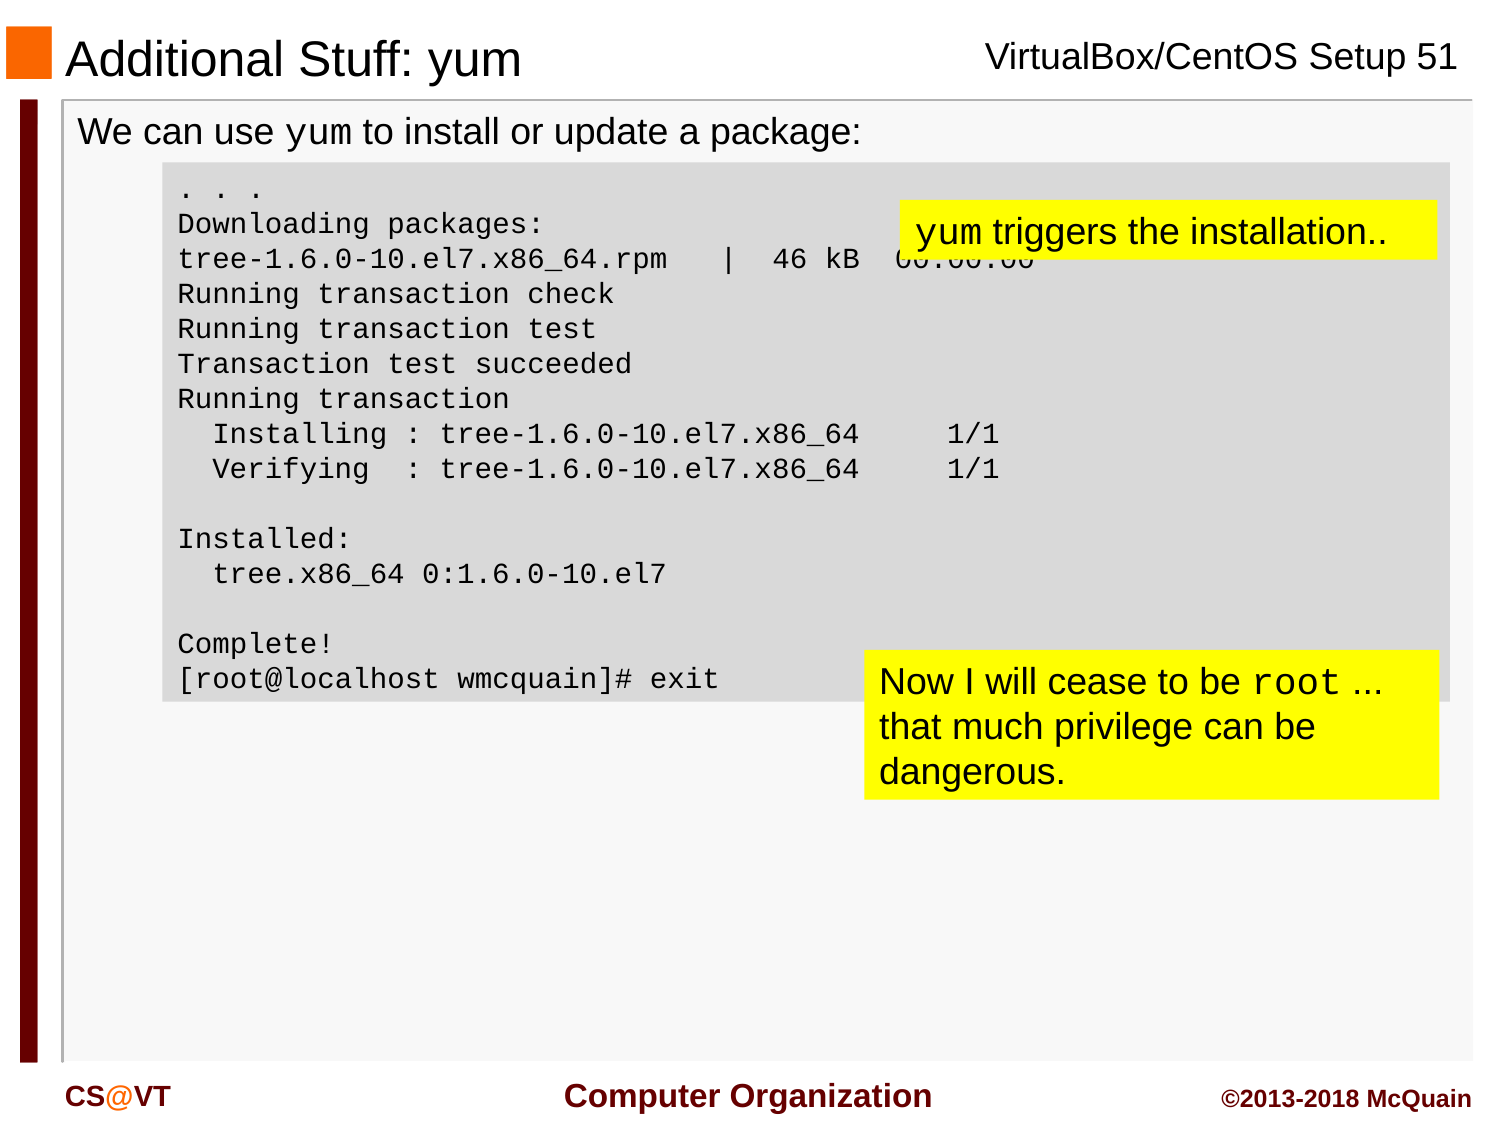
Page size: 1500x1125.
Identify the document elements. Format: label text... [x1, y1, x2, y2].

text_box . . . Downloading packages: tree-1.6.0-10.el7.x86_64.rpm | 46 kB 00:00:00 Running transaction check Running transaction test Transaction test succeeded Running transaction Installing : tree-1.6.0-10.el7.x86_64 1/1 Verifying : tree-1.6.0-10.el7.x86_64 1/1 Installed: tree.x86_64 0:1.6.0-10.el7 Complete! [root@localhost wmcquain]# exit [162, 162, 1450, 702]
title Additional Stuff: yum [50, 28, 1000, 85]
text_box Now I will cease to be root ... that much privilege can be dangerous. [864, 649, 1440, 800]
text_box yum triggers the installation.. [899, 199, 1438, 260]
text_box We can use yum to install or update a package: [62, 99, 1450, 160]
